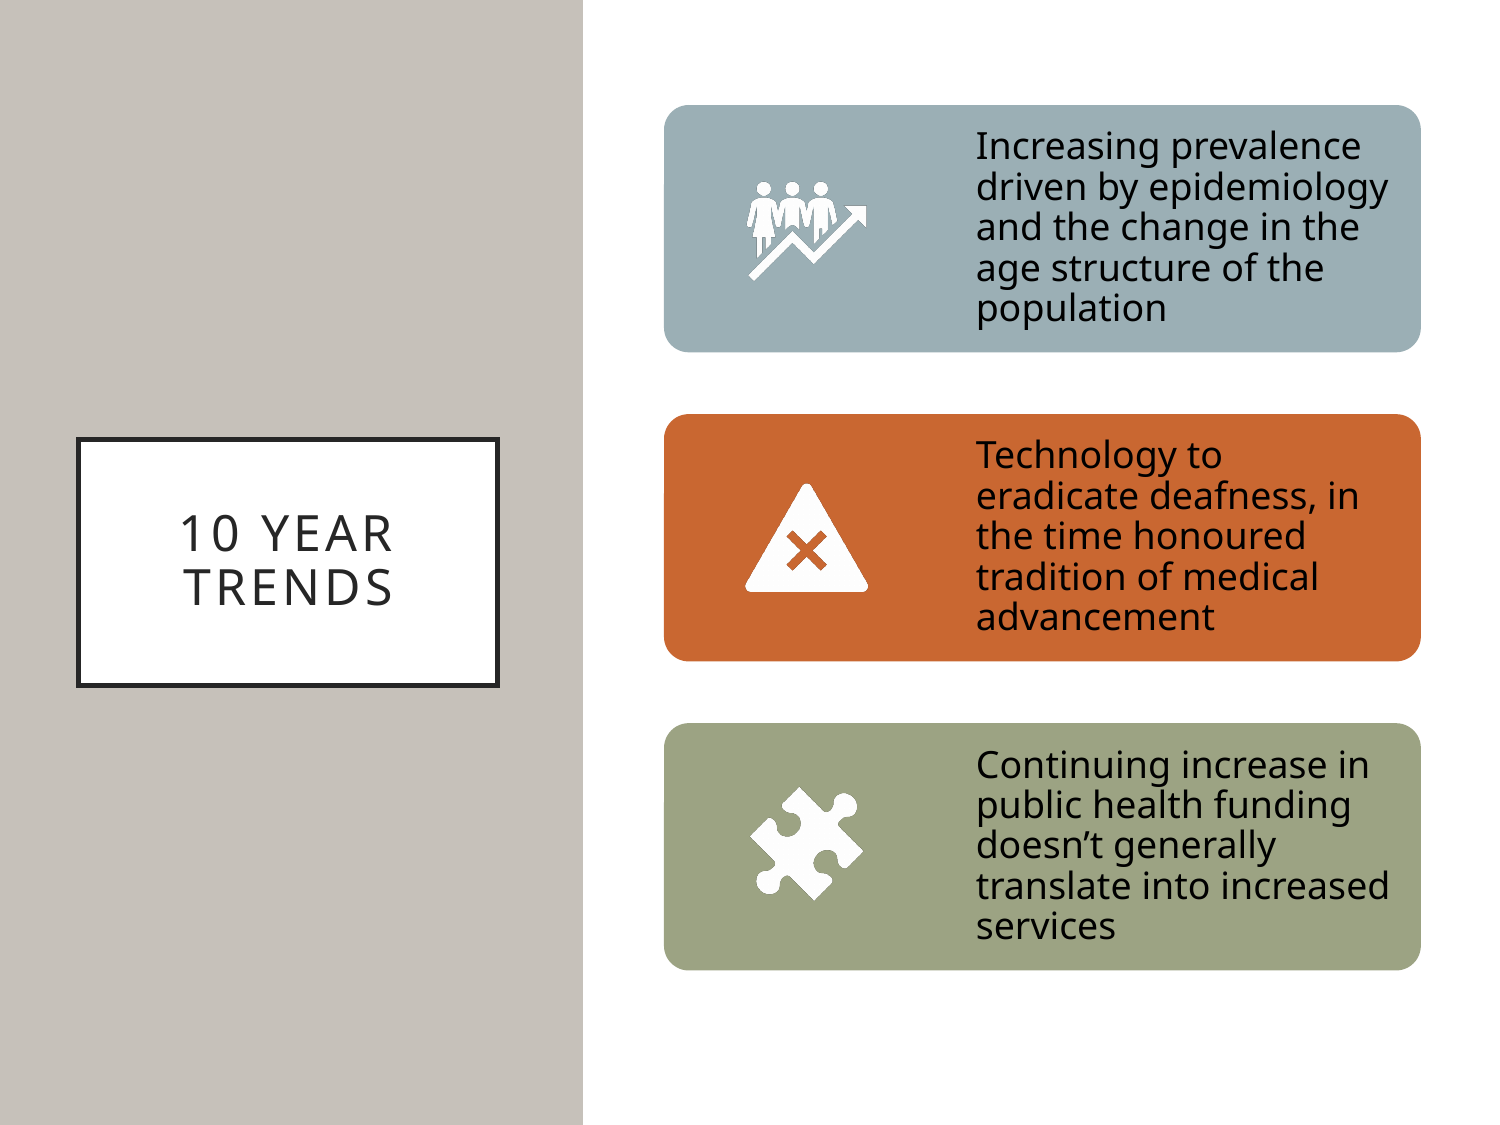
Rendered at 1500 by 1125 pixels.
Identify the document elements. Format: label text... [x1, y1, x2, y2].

text_box [0, 0, 584, 1125]
text_box [584, 0, 1500, 1125]
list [663, 104, 1421, 971]
title 10 year trends [76, 437, 500, 688]
